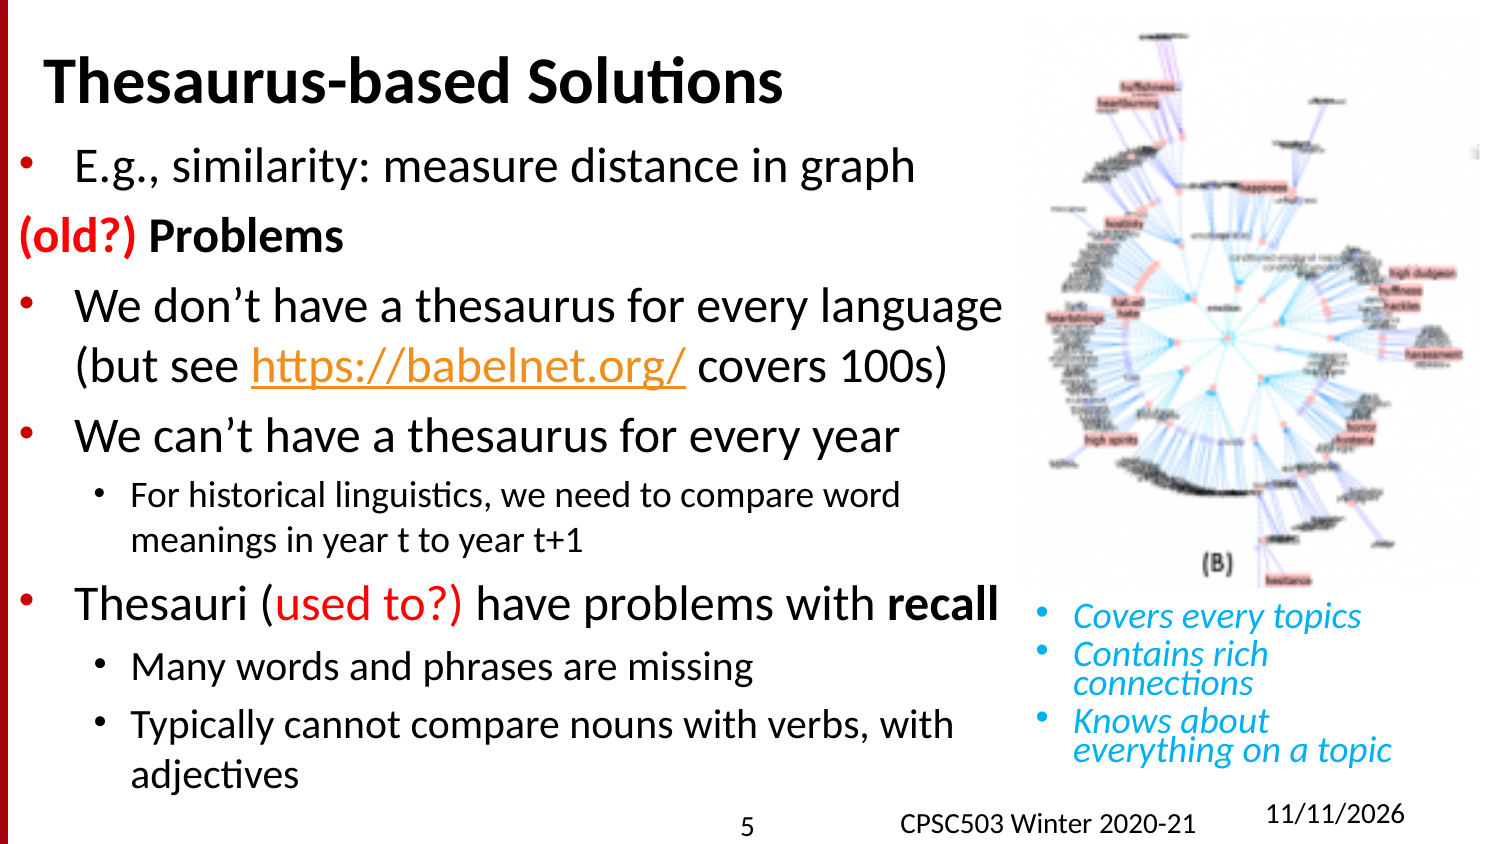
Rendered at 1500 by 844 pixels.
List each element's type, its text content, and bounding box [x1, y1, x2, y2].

list E.g., similarity: measure distance in graph (old?) Problems We don’t have a thesaurus for every language (but see https://babelnet.org/ covers 100s) We can’t have a thesaurus for every year For historical linguistics, we need to compare word meanings in year t to year t+1 Thesauri (used to?) have problems with recall Many words and phrases are missing Typically cannot compare nouns with verbs, with adjectives [2, 125, 1051, 844]
picture [1020, 21, 1480, 589]
title Thesaurus-based Solutions [28, 2, 1254, 125]
footer CPSC503 Winter 2020-21 [1051, 802, 1287, 844]
text_box Covers every topics Contains rich connections Knows about everything on a topic [1020, 597, 1449, 802]
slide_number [1287, 786, 1500, 844]
